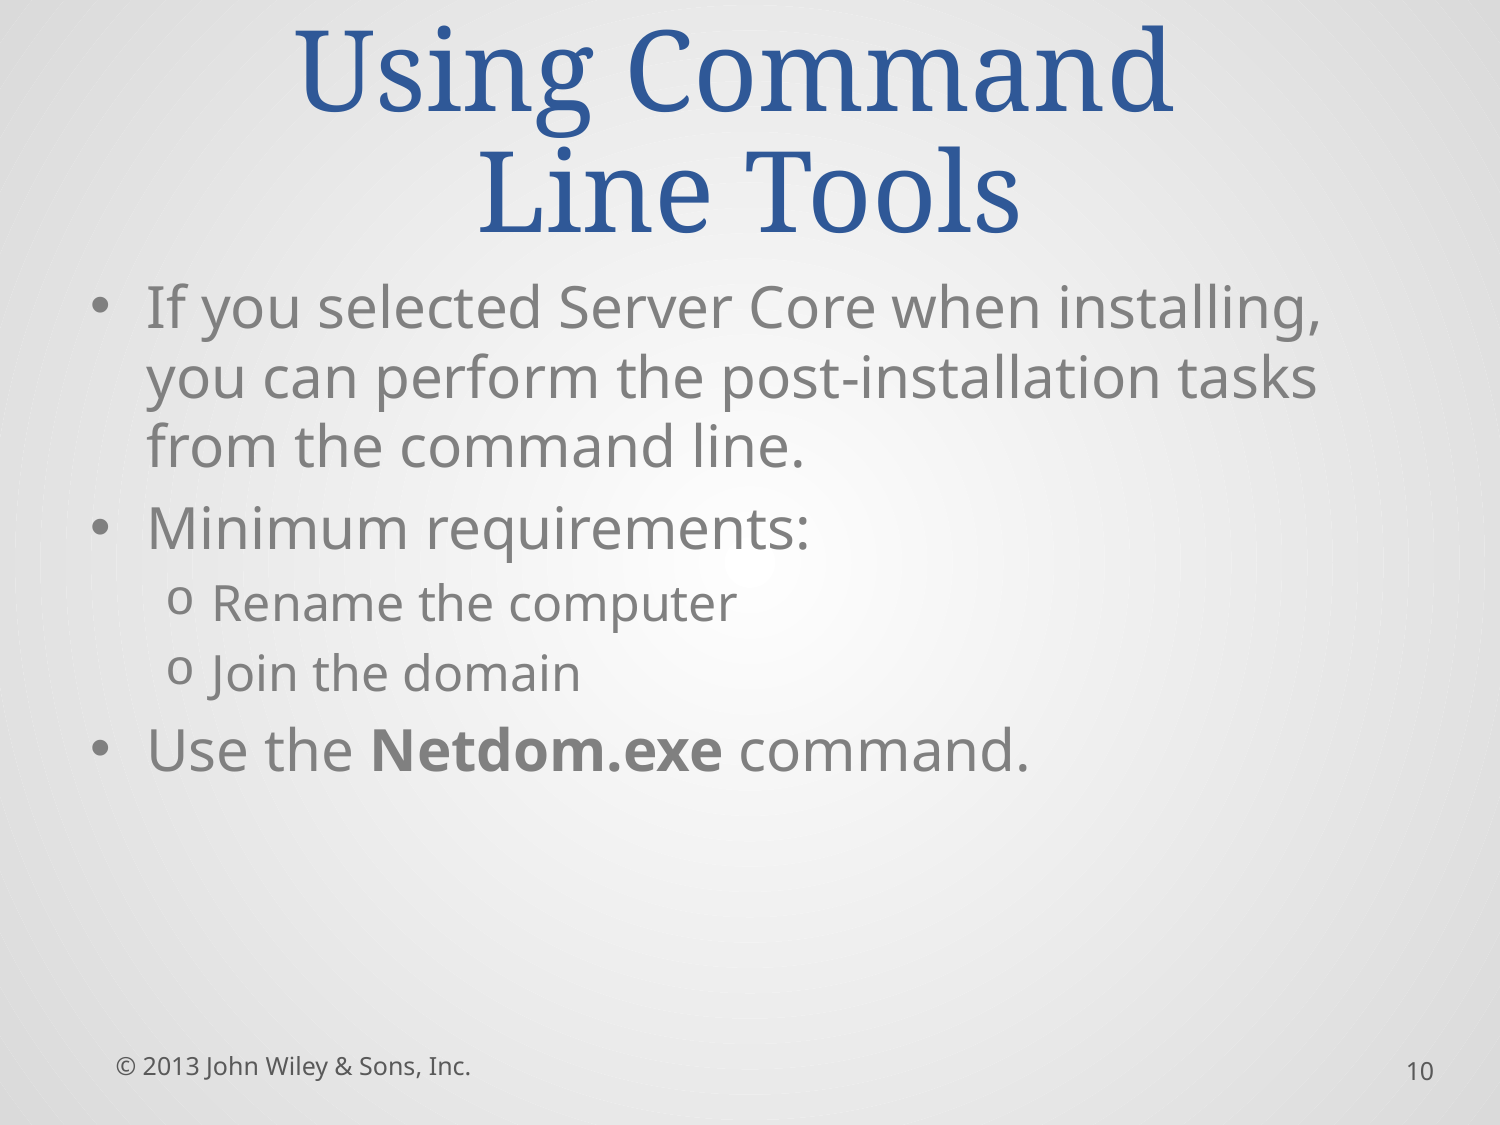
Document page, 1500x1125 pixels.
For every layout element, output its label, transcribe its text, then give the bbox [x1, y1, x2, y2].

list If you selected Server Core when installing, you can perform the post-installation tasks from the command line. Minimum requirements: Rename the computer Join the domain Use the Netdom.exe command. [75, 262, 1425, 1005]
title Using Command Line Tools [75, 0, 1425, 262]
slide_number 10 [1401, 1042, 1494, 1103]
footer © 2013 John Wiley & Sons, Inc. [108, 1037, 576, 1098]
